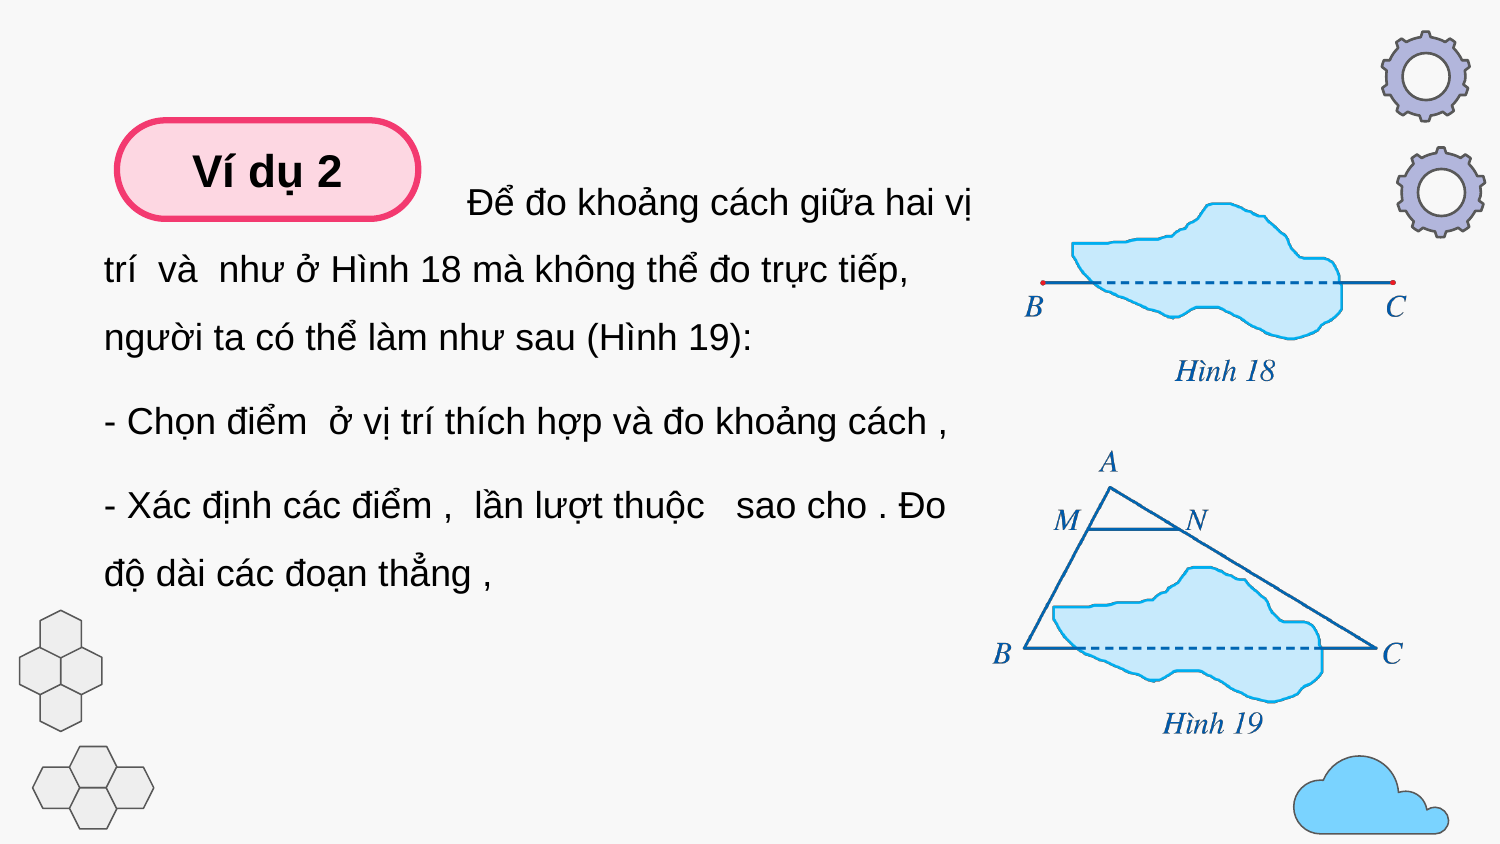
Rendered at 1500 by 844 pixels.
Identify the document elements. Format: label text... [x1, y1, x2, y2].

text_box Ví dụ 2 [116, 120, 419, 219]
picture [990, 187, 1424, 386]
picture [977, 440, 1411, 736]
